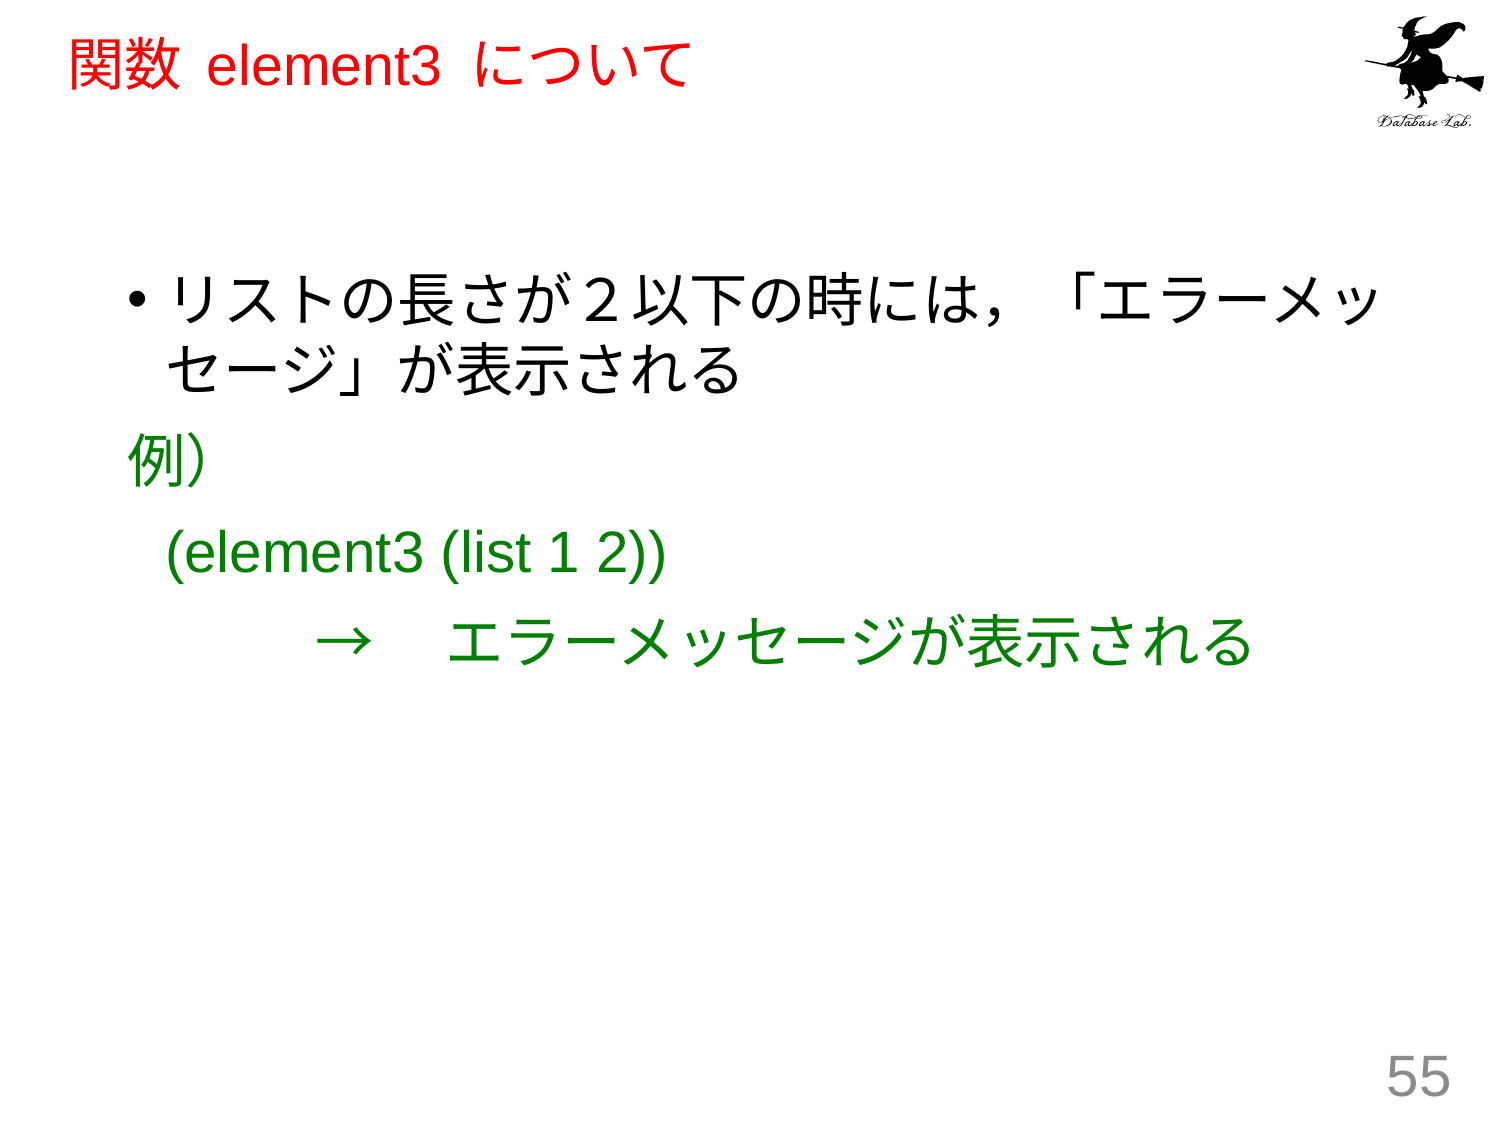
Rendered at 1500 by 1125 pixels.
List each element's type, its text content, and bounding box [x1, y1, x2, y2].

title 関数 element3 について [52, 28, 1441, 106]
list リストの長さが２以下の時には，「エラーメッセージ」が表示される 例） (element3 (list 1 2)) → エラーメッセージが表示される [112, 255, 1439, 1125]
slide_number 55 [1129, 1042, 1467, 1103]
picture [1362, 14, 1486, 130]
